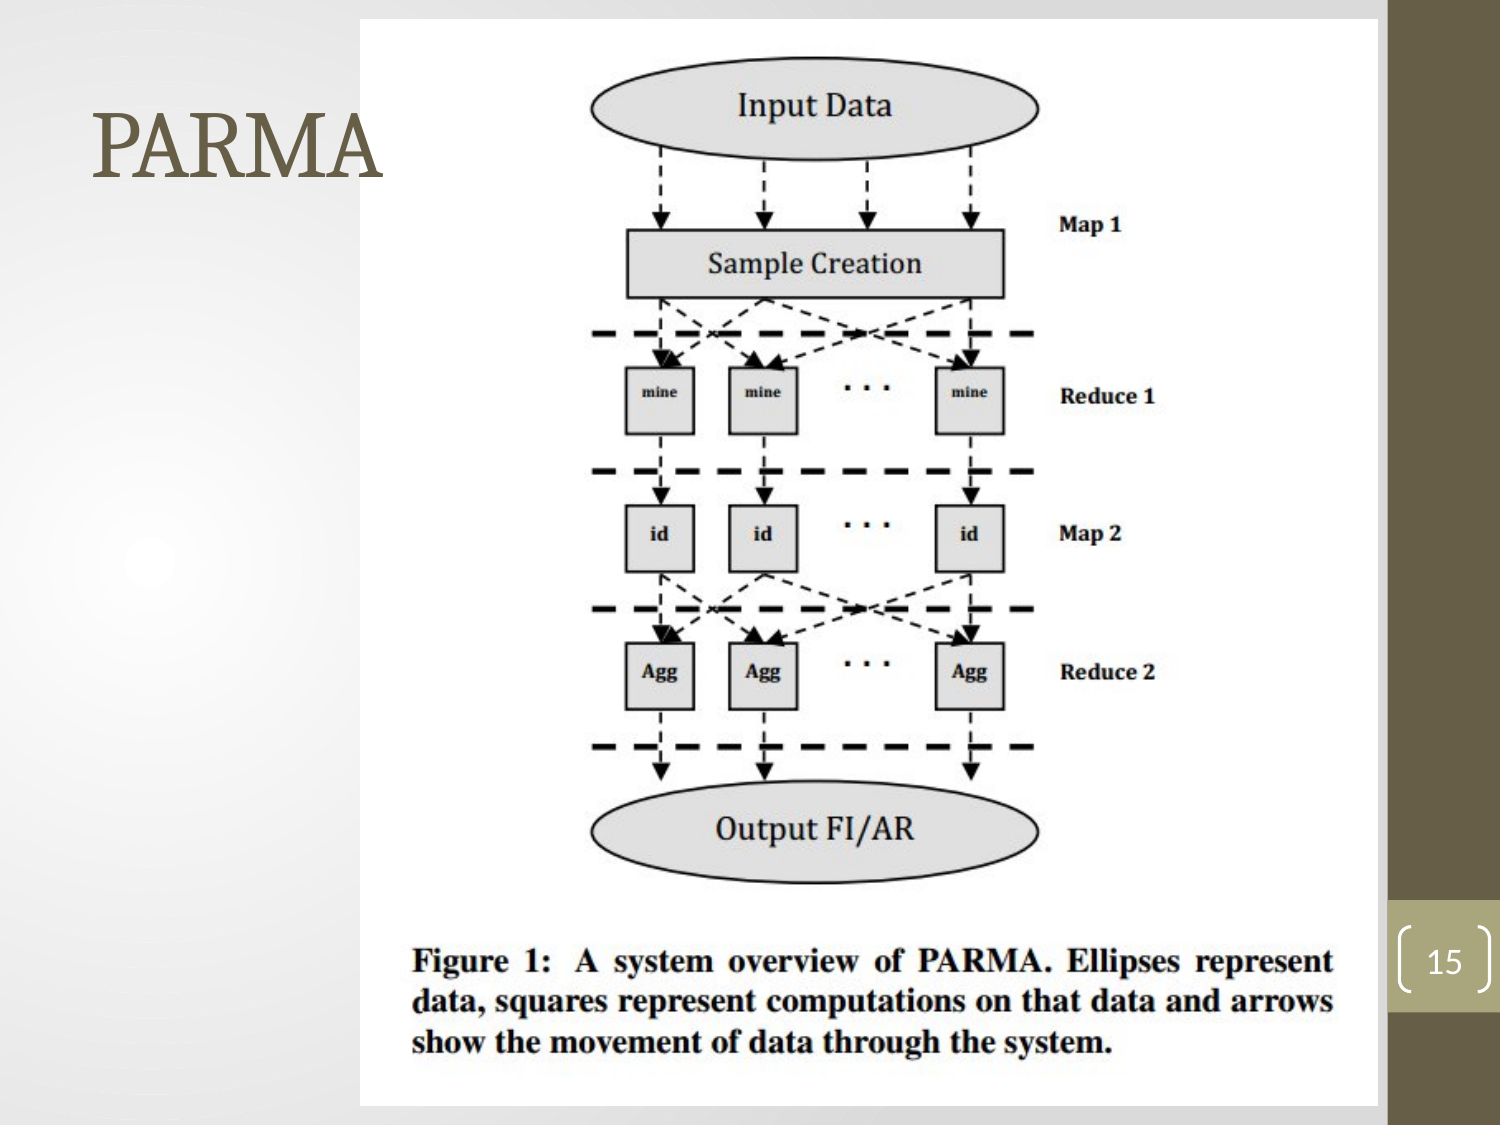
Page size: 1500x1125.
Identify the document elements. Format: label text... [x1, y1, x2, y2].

title PARMA [75, 45, 357, 233]
picture [359, 18, 1379, 1107]
slide_number 15 [1397, 925, 1492, 994]
